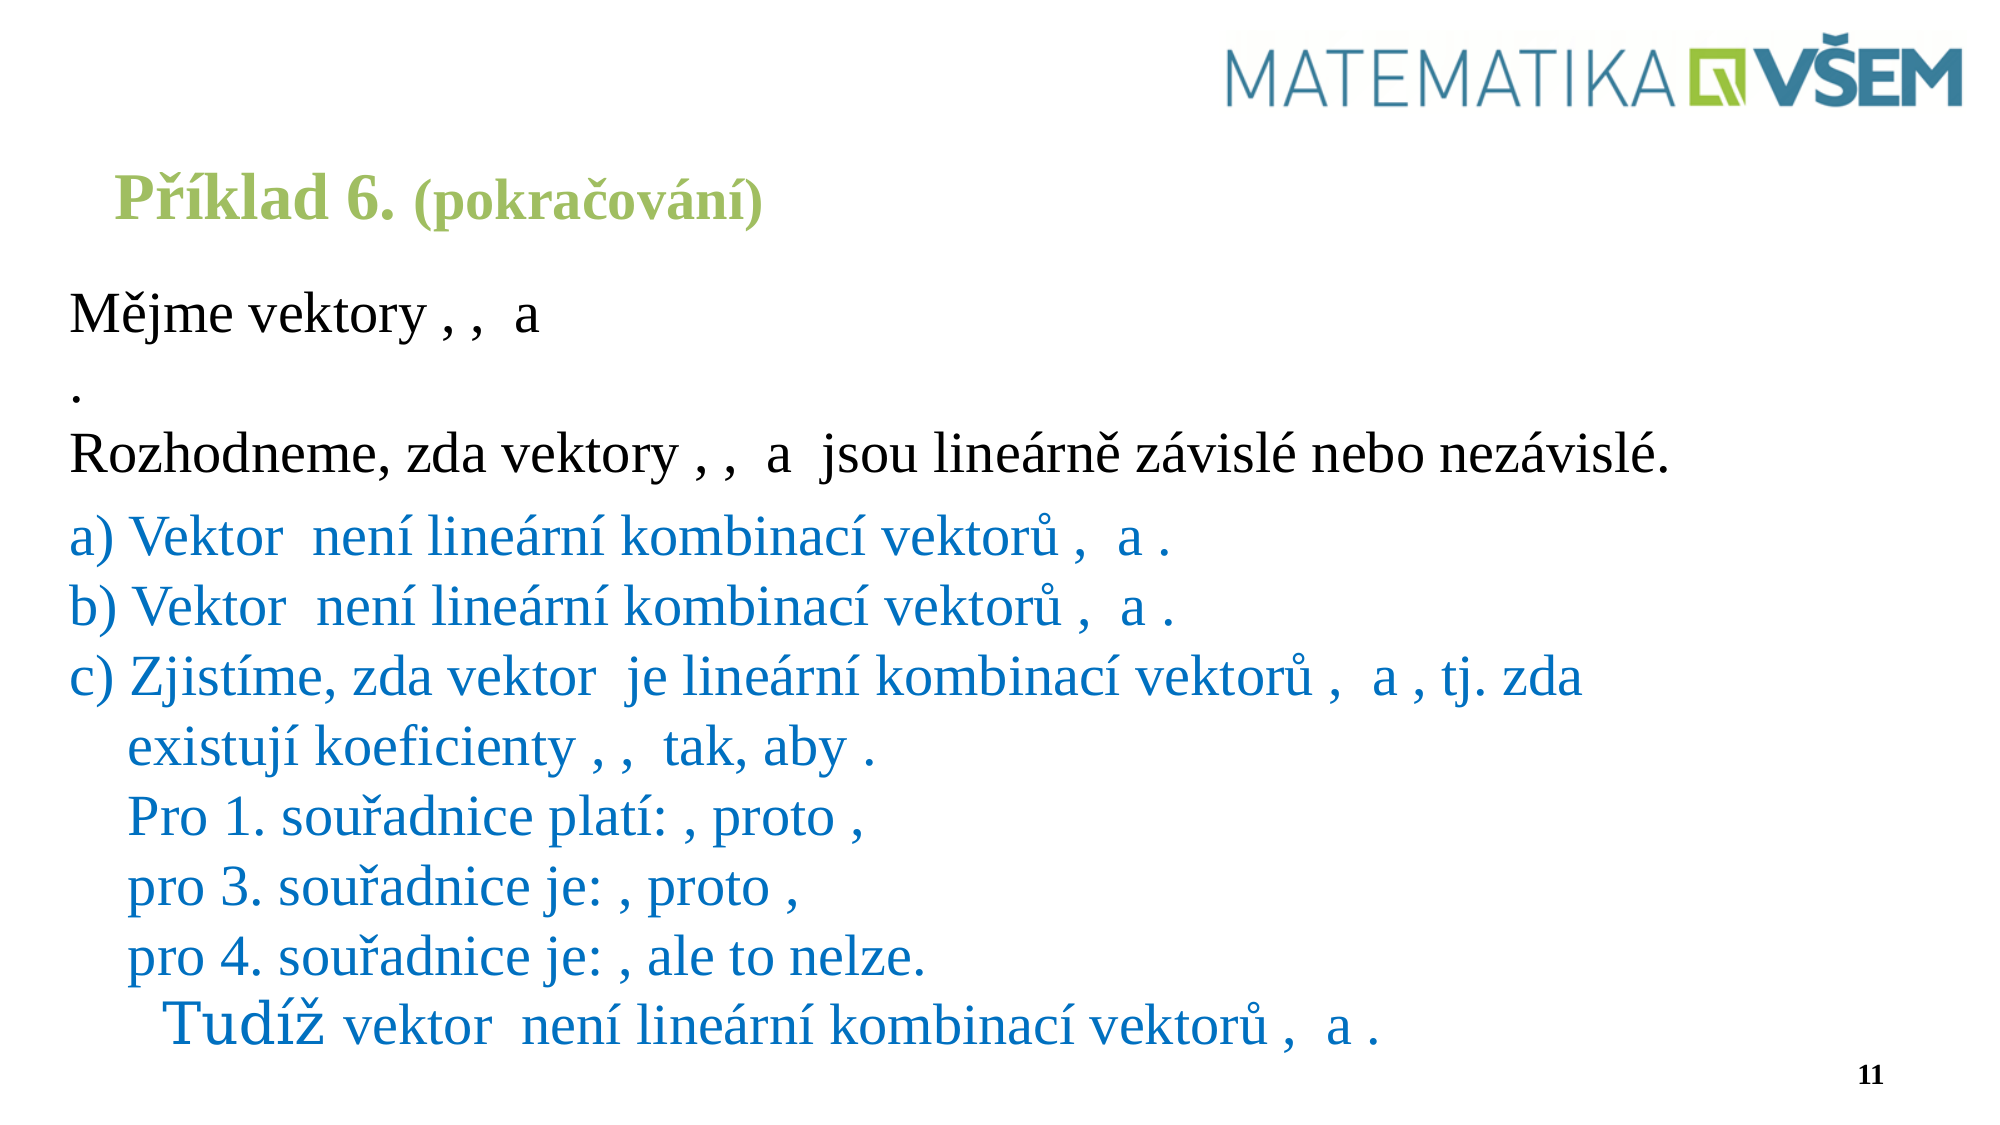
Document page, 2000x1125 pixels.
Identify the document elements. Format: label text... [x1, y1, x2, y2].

picture [1218, 30, 1967, 115]
title Příklad 6. (pokračování) [99, 148, 1900, 238]
slide_number 11 [1811, 1042, 1900, 1103]
